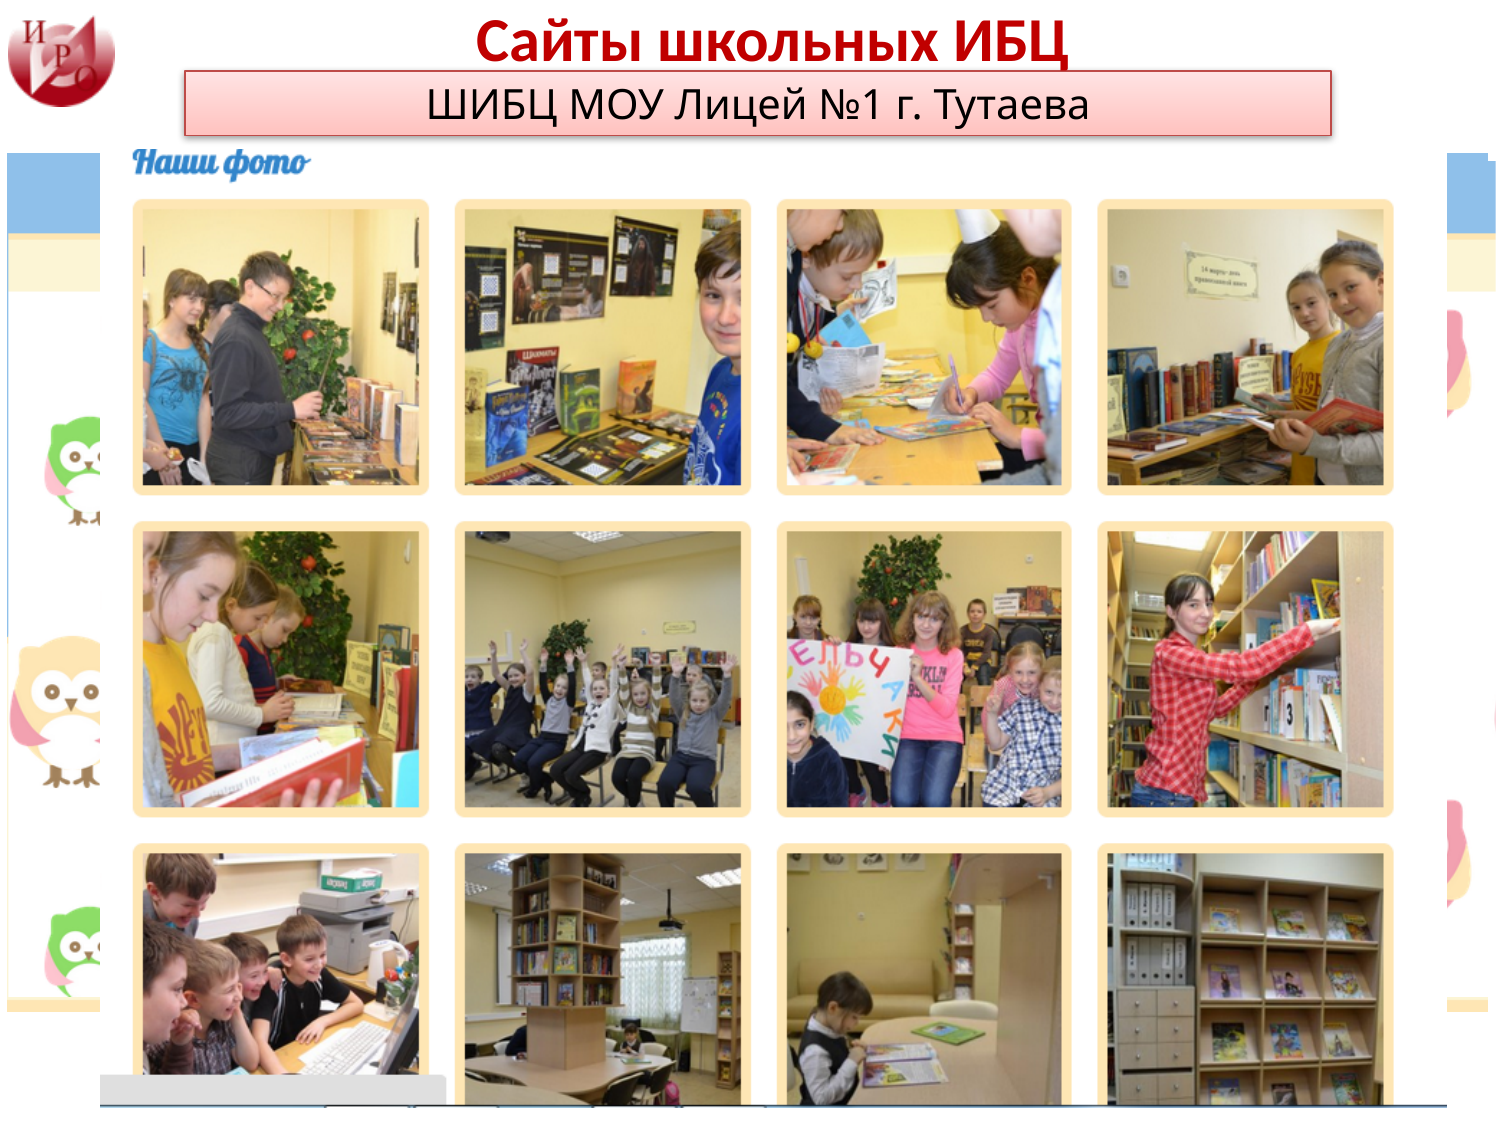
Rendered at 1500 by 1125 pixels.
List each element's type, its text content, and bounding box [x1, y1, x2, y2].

picture [6, 148, 1496, 1108]
picture [8, 0, 115, 107]
text_box ШИБЦ МОУ Лицей №1 г. Тутаева [184, 70, 1332, 136]
text_box Сайты школьных ИБЦ [123, 7, 1424, 67]
